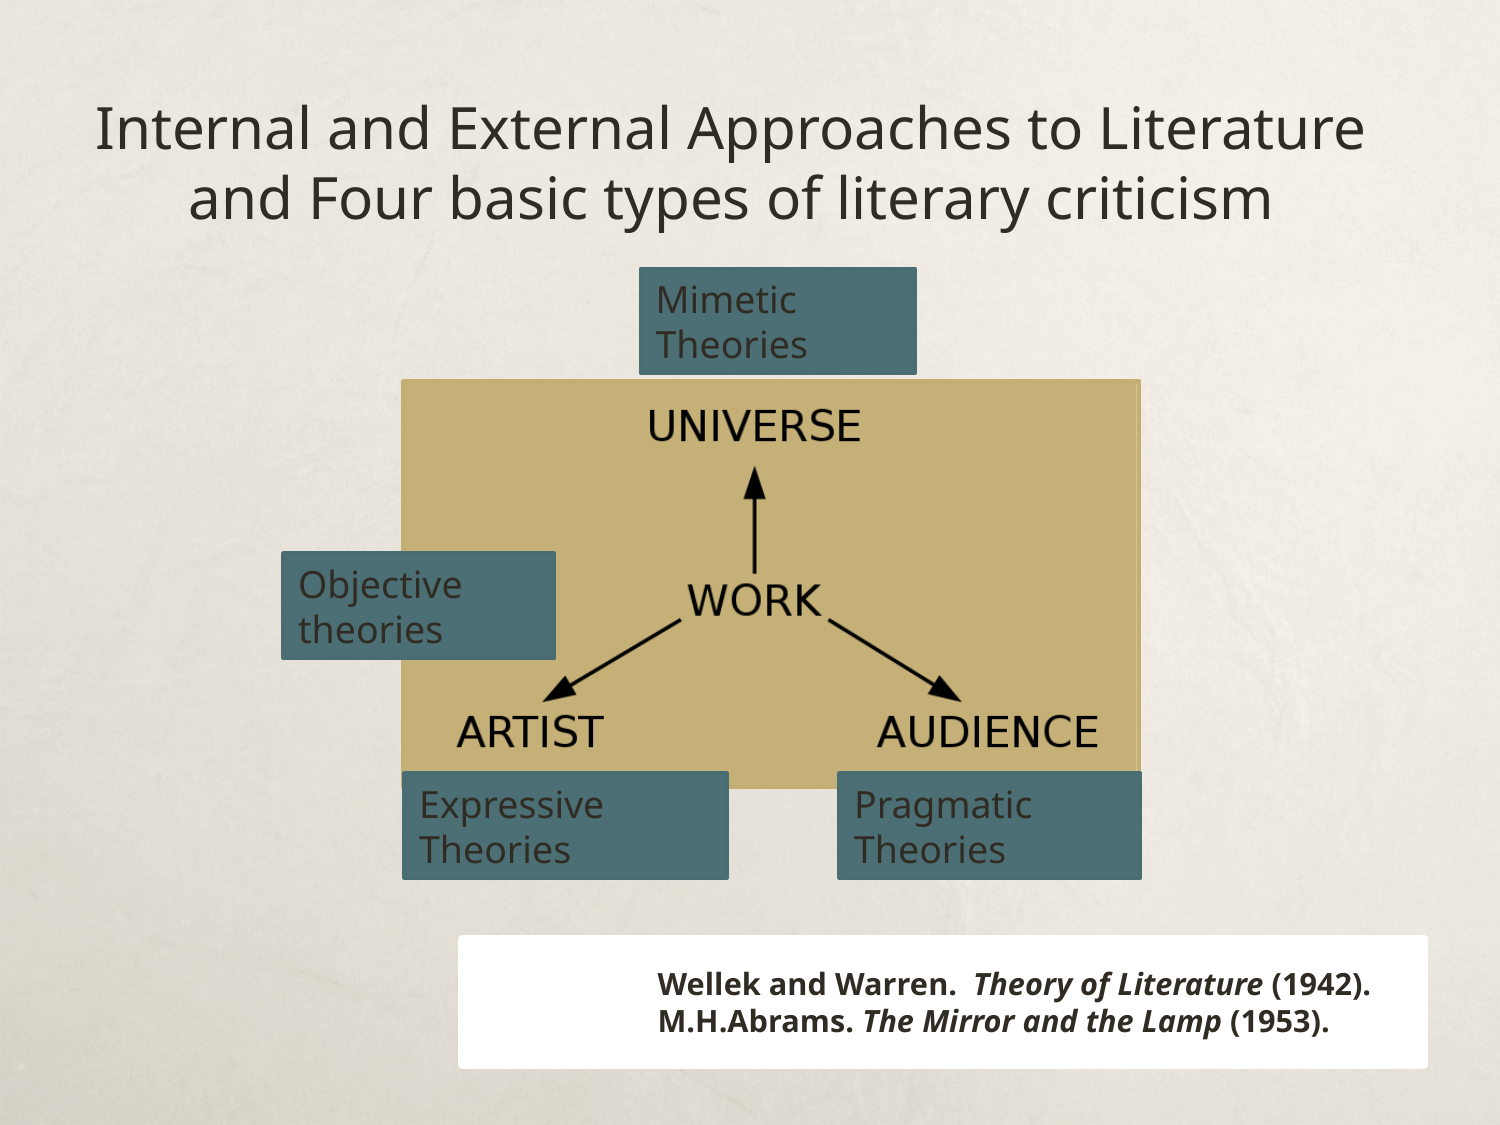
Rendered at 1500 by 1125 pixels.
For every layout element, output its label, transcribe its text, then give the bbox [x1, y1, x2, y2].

text_box Wellek and Warren. Theory of Literature (1942). M.H.Abrams. The Mirror and the Lamp (1953). [458, 935, 1428, 1069]
text_box Pragmatic Theories [837, 793, 1142, 880]
title Internal and External Approaches to Literature and Four basic types of literary criticism [0, 43, 1463, 239]
text_box Expressive Theories [402, 795, 729, 880]
text_box Mimetic Theories [639, 267, 917, 375]
text_box Objective theories [281, 551, 398, 660]
picture [403, 381, 1139, 787]
